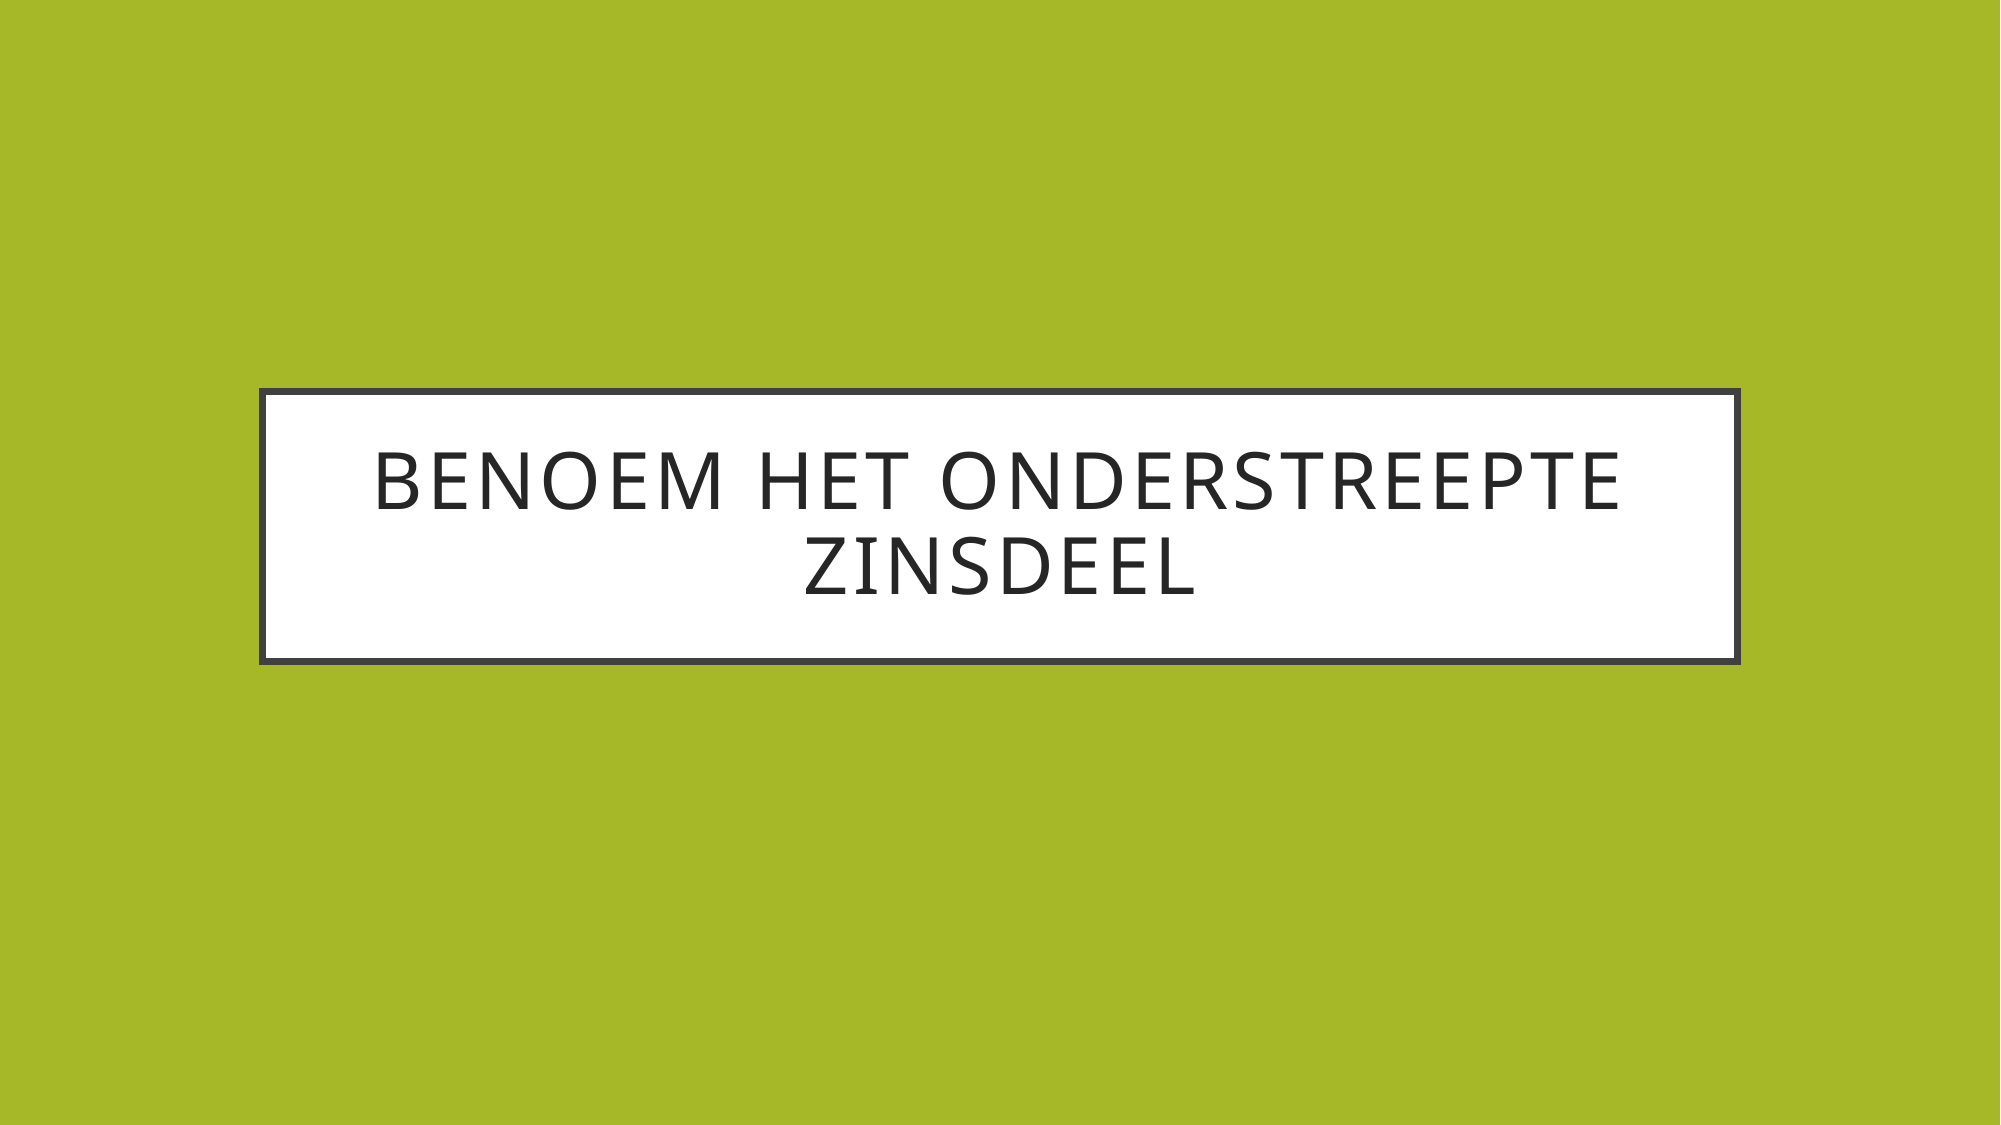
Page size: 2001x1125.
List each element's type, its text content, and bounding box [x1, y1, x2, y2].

title Benoem het onderstreepte zinsdeel [259, 388, 1741, 665]
